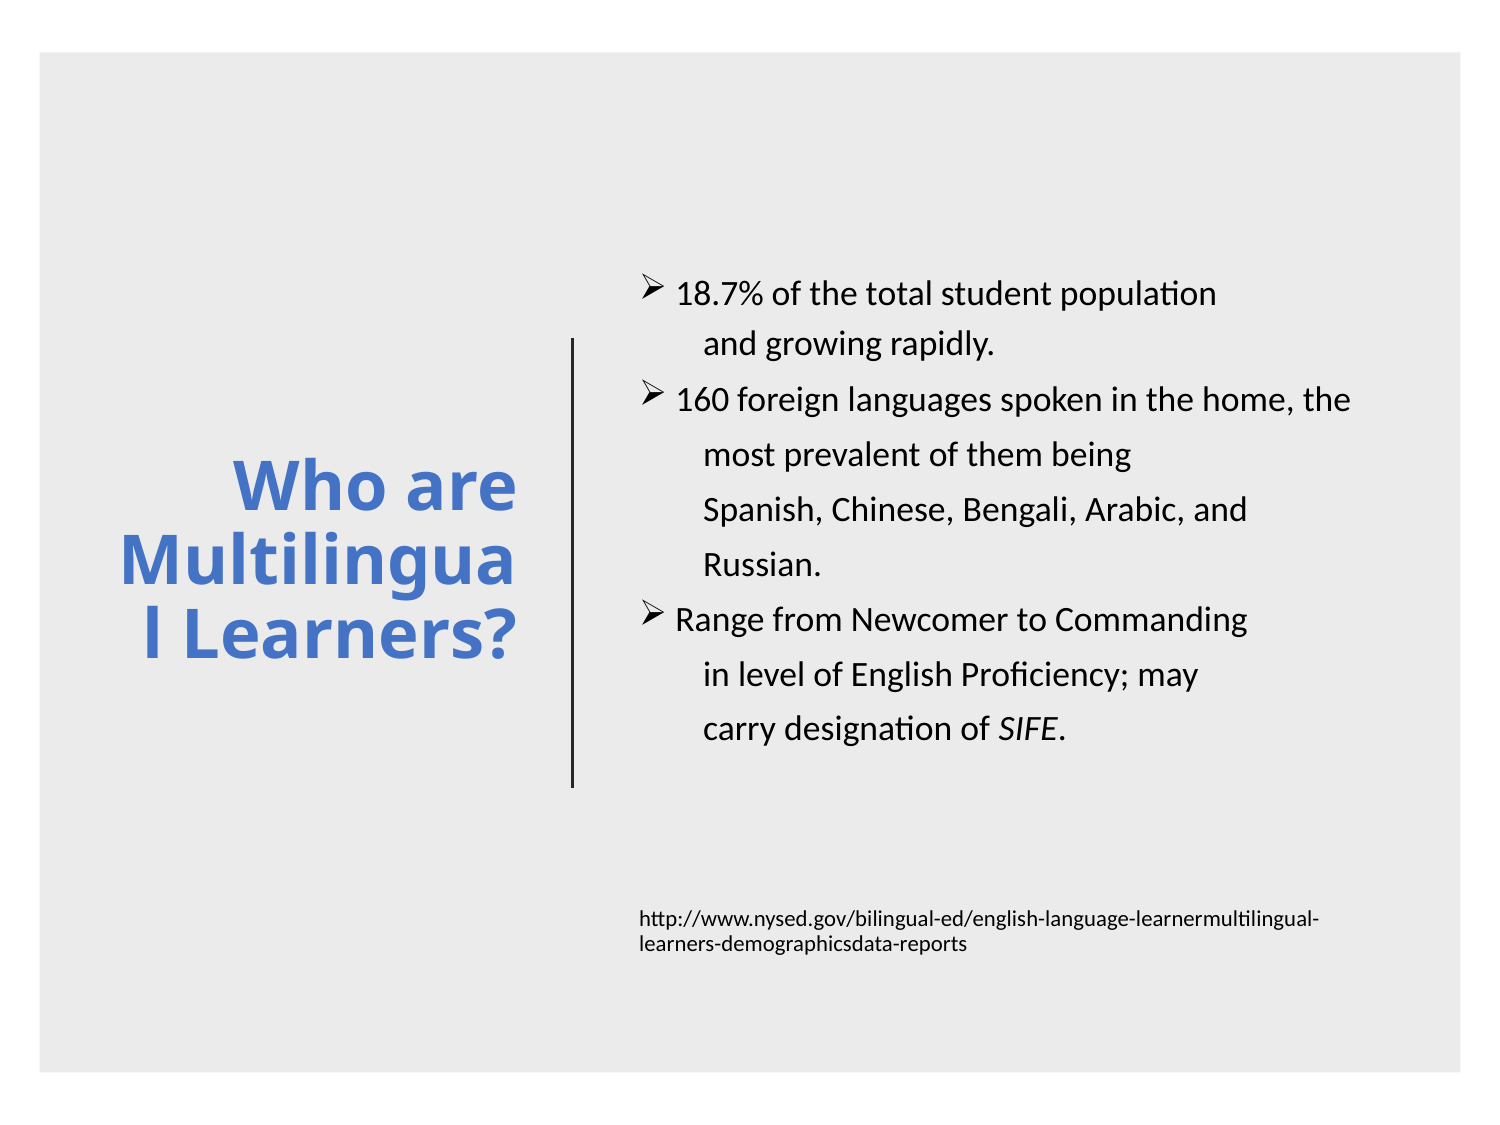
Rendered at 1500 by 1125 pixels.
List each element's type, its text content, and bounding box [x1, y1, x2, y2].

list 18.7% of the total student population and growing rapidly. 160 foreign languages spoken in the home, the most prevalent of them being Spanish, Chinese, Bengali, Arabic, and Russian. Range from Newcomer to Commanding in level of English Proficiency; may carry designation of SIFE. http://www.nysed.gov/bilingual-ed/english-language-learnermultilingual-learners-demographicsdata-reports [624, 158, 1409, 967]
title Who are Multilingual Learners? [103, 158, 533, 967]
text_box [38, 51, 1461, 1073]
